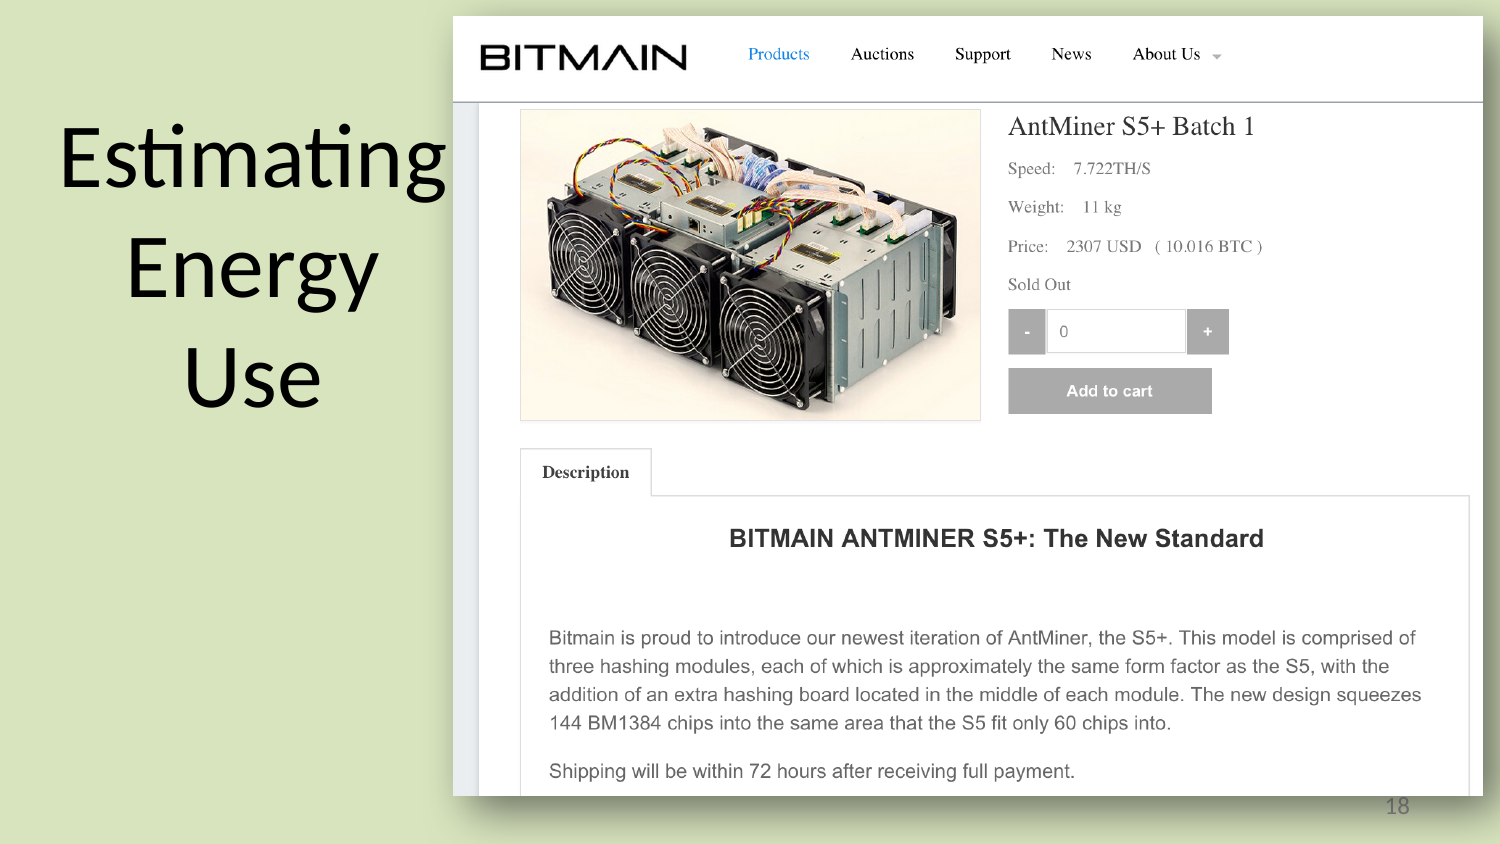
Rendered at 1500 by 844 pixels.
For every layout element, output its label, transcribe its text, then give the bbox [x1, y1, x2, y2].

title Estimating Energy Use [31, 33, 440, 488]
picture [452, 16, 1483, 797]
